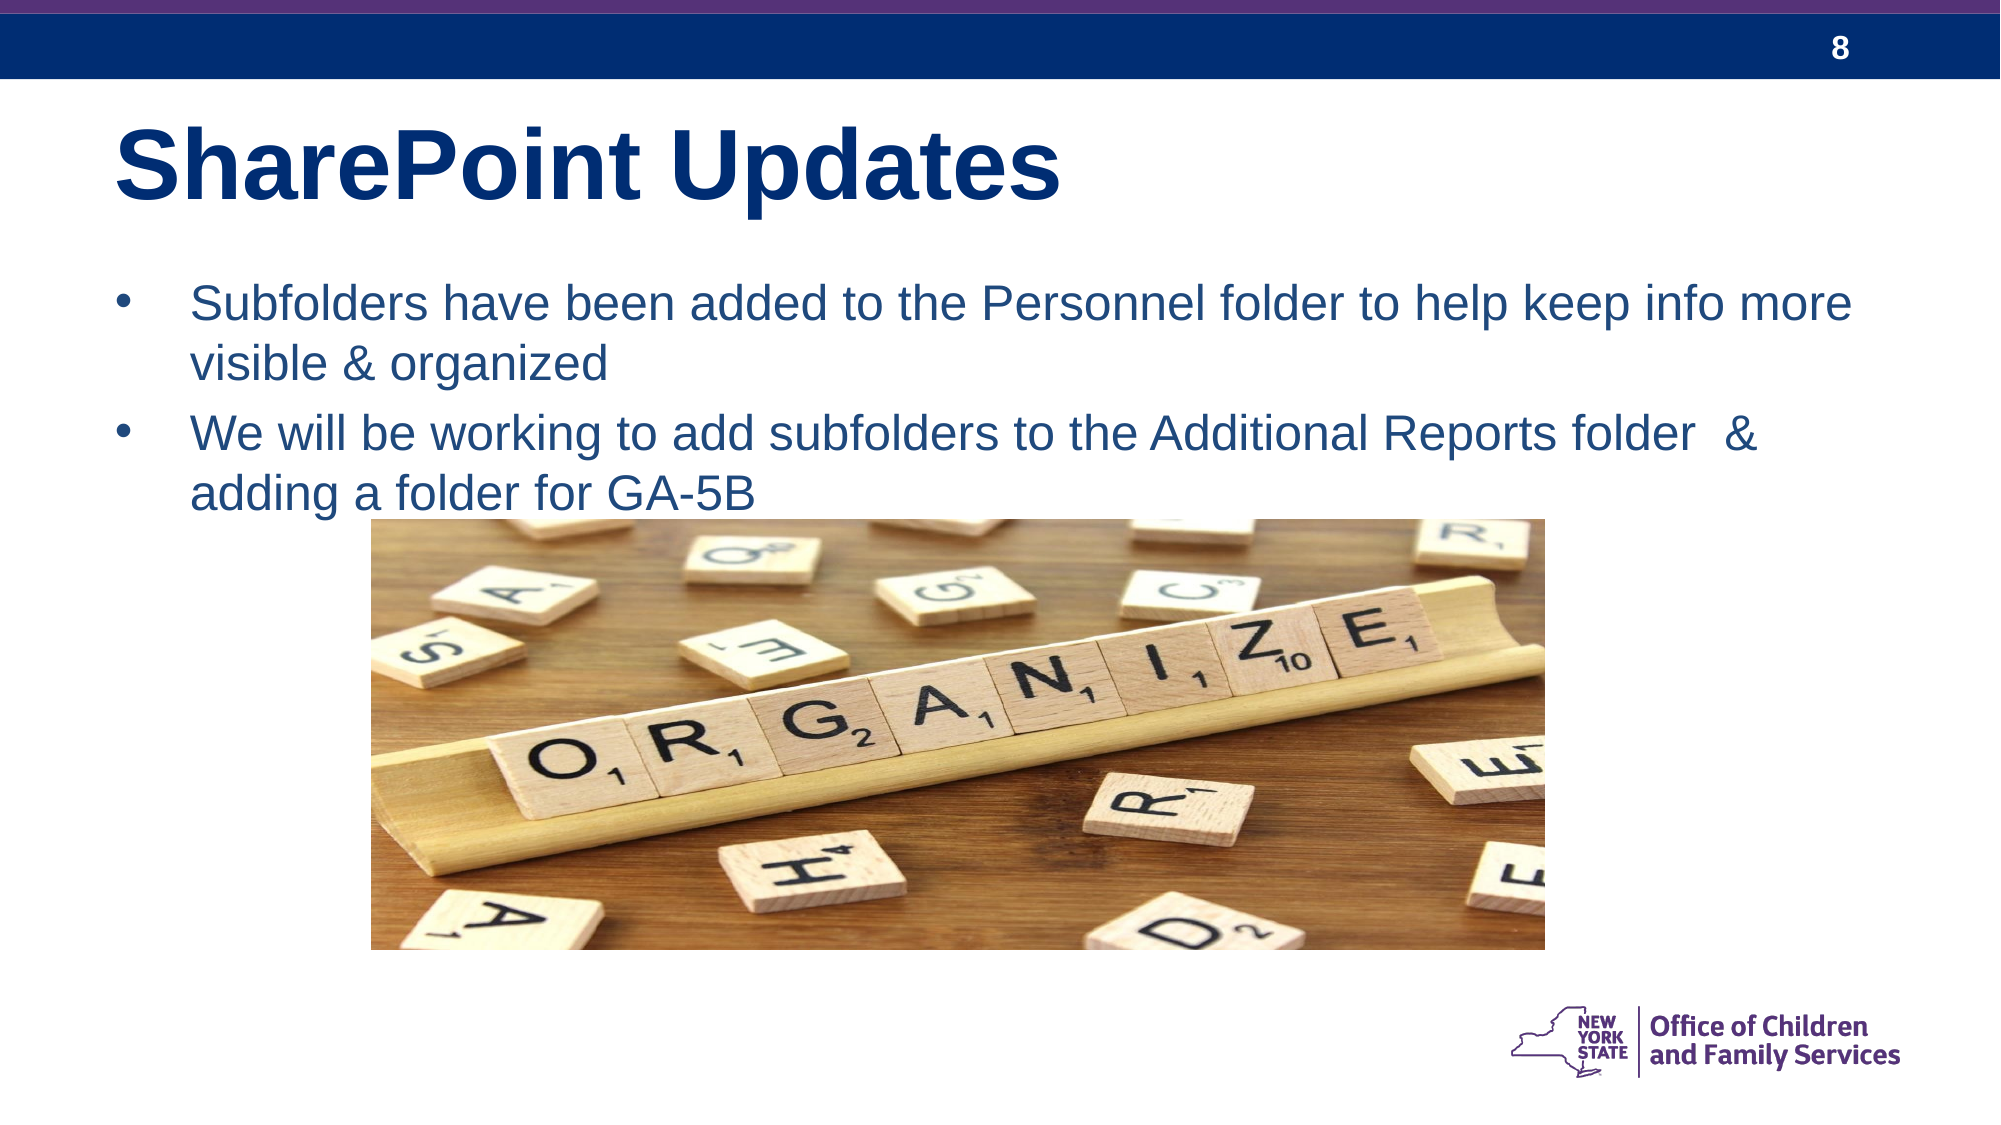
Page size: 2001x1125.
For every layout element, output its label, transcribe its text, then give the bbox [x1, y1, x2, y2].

picture [1511, 1006, 1900, 1078]
picture [371, 519, 1545, 950]
list Subfolders have been added to the Personnel folder to help keep info more visible & organized We will be working to add subfolders to the Additional Reports folder & adding a folder for GA-5B [99, 262, 1900, 1005]
title SharePoint Updates [99, 82, 1900, 237]
